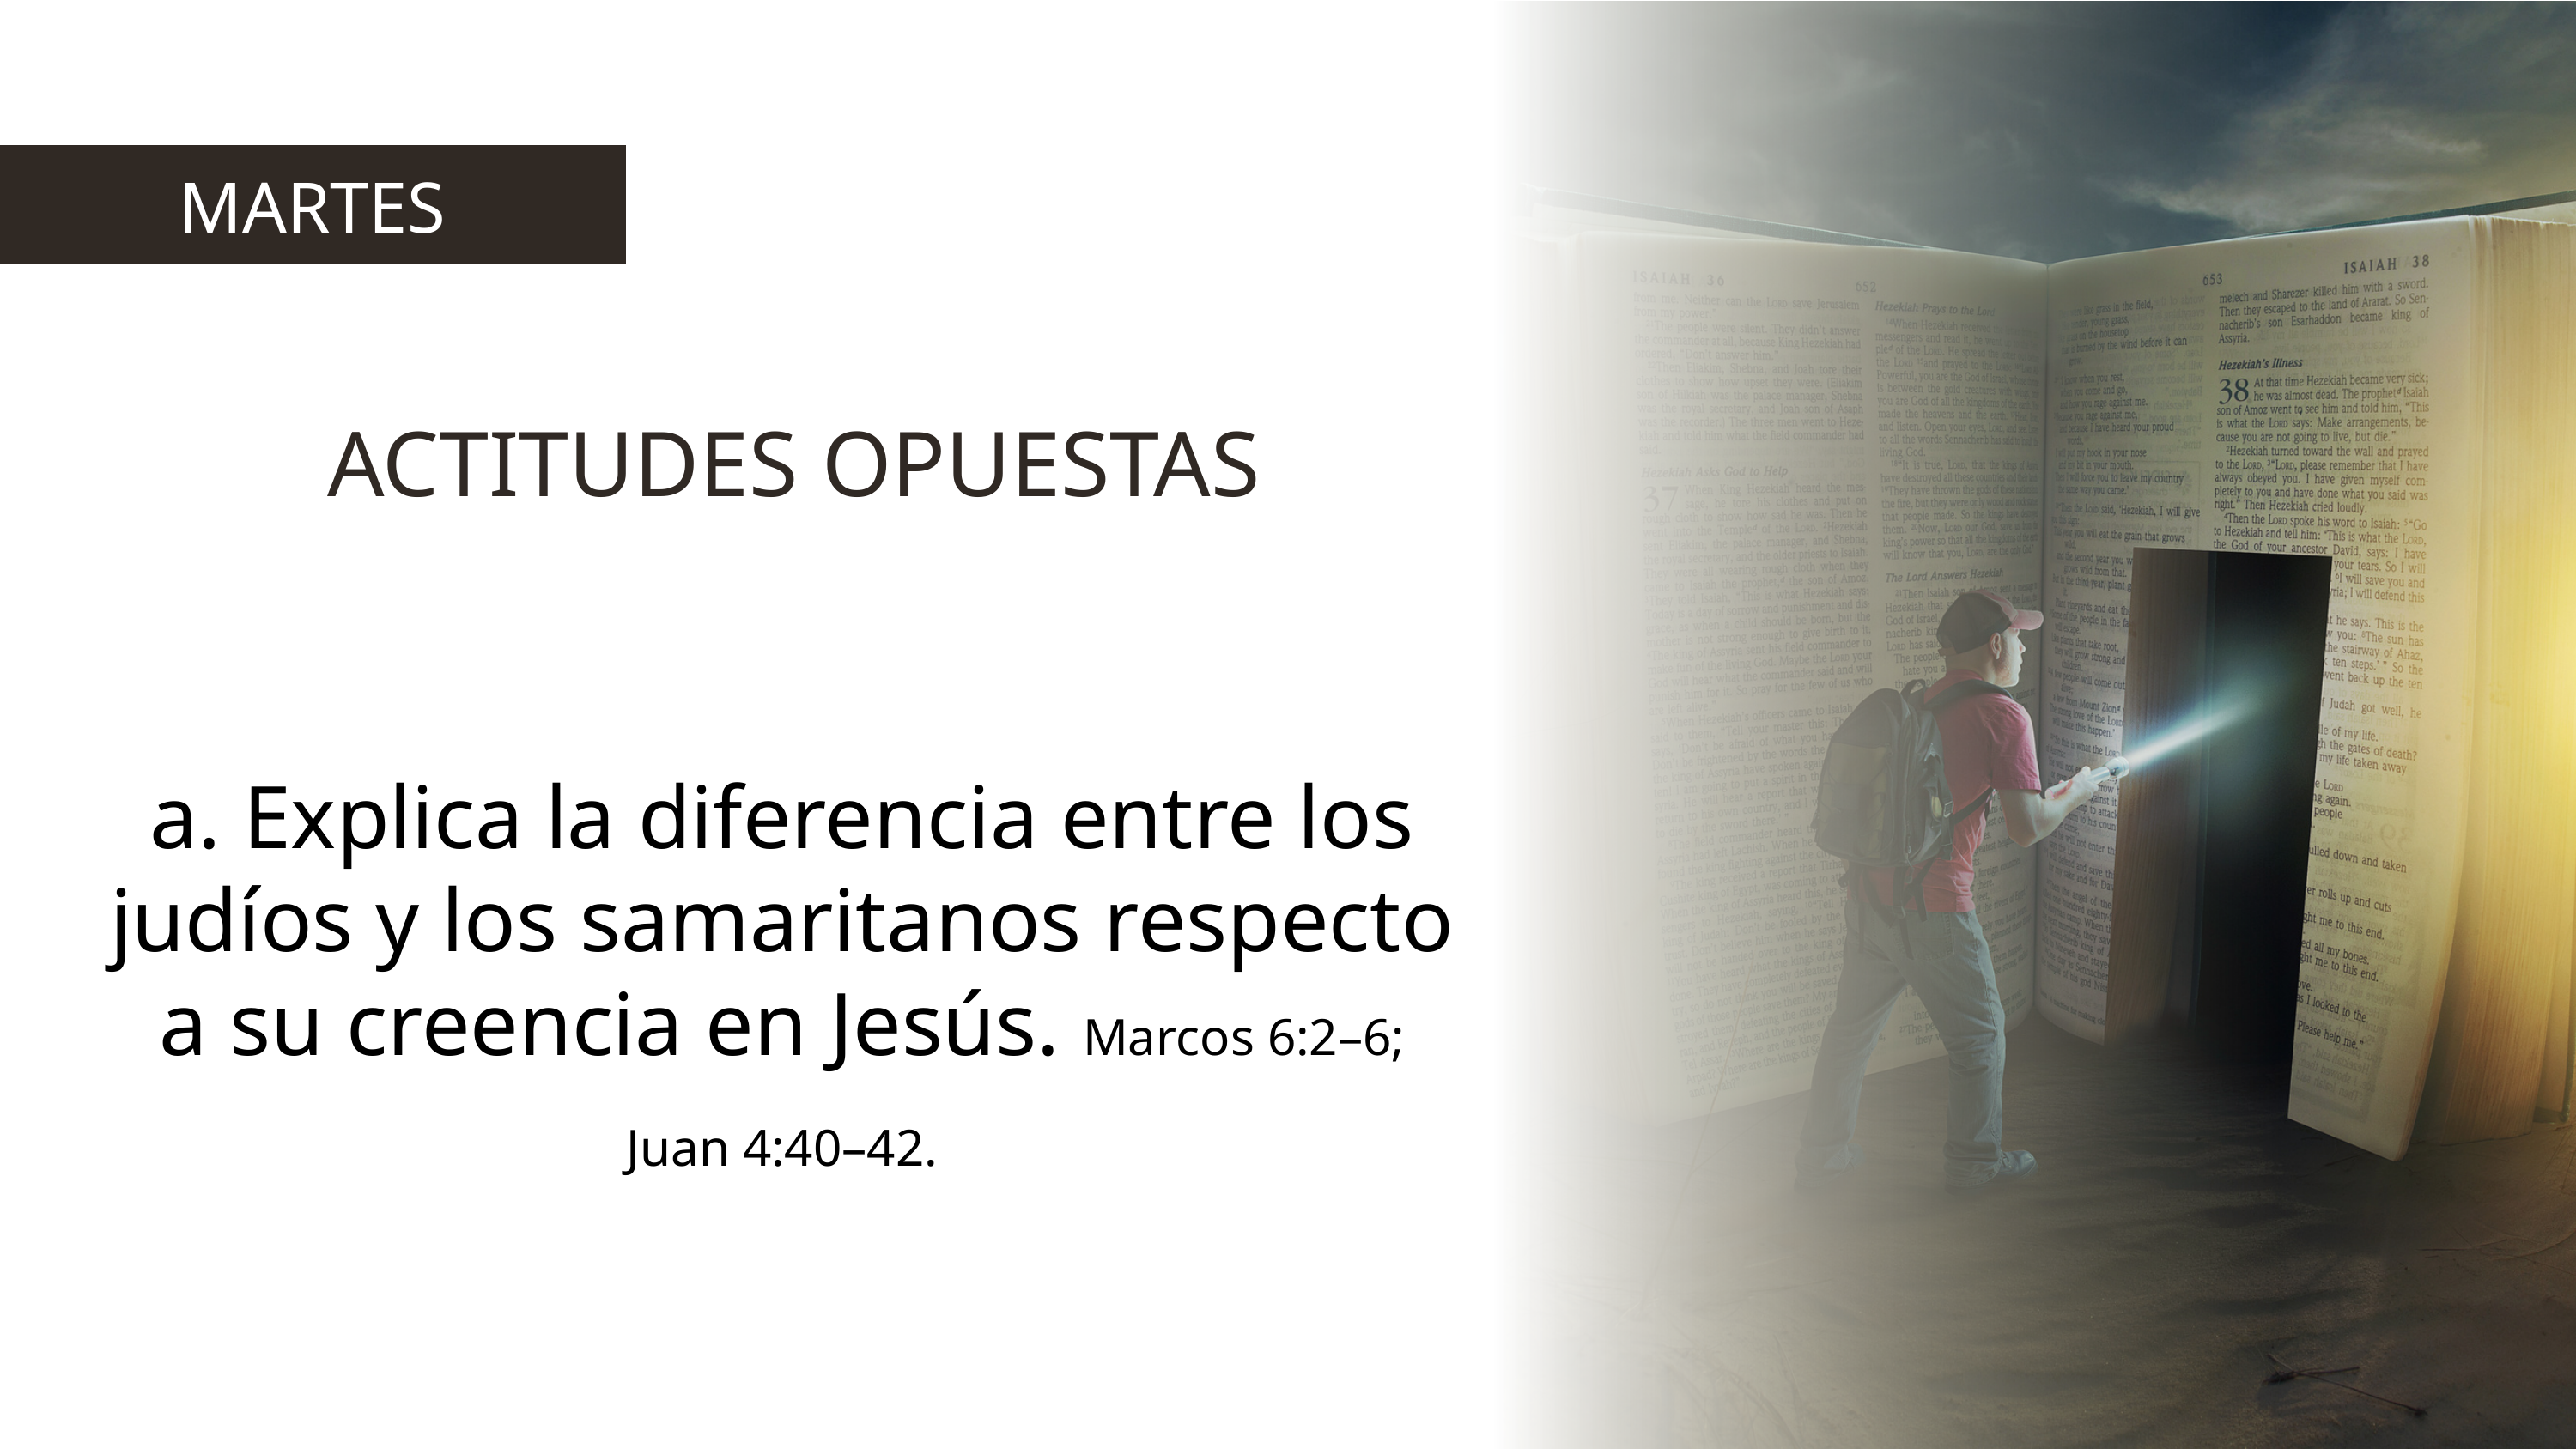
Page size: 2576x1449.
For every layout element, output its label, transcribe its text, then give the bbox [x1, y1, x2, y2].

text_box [1492, 1, 2283, 1449]
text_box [0, 144, 626, 265]
text_box ACTITUDES OPUESTAS [127, 406, 1461, 514]
text_box a. Explica la diferencia entre los judíos y los samaritanos respecto a su creencia en Jesús. Marcos 6:2–6; Juan 4:40–42. [104, 762, 1461, 1176]
text_box [2283, 1, 2576, 1449]
